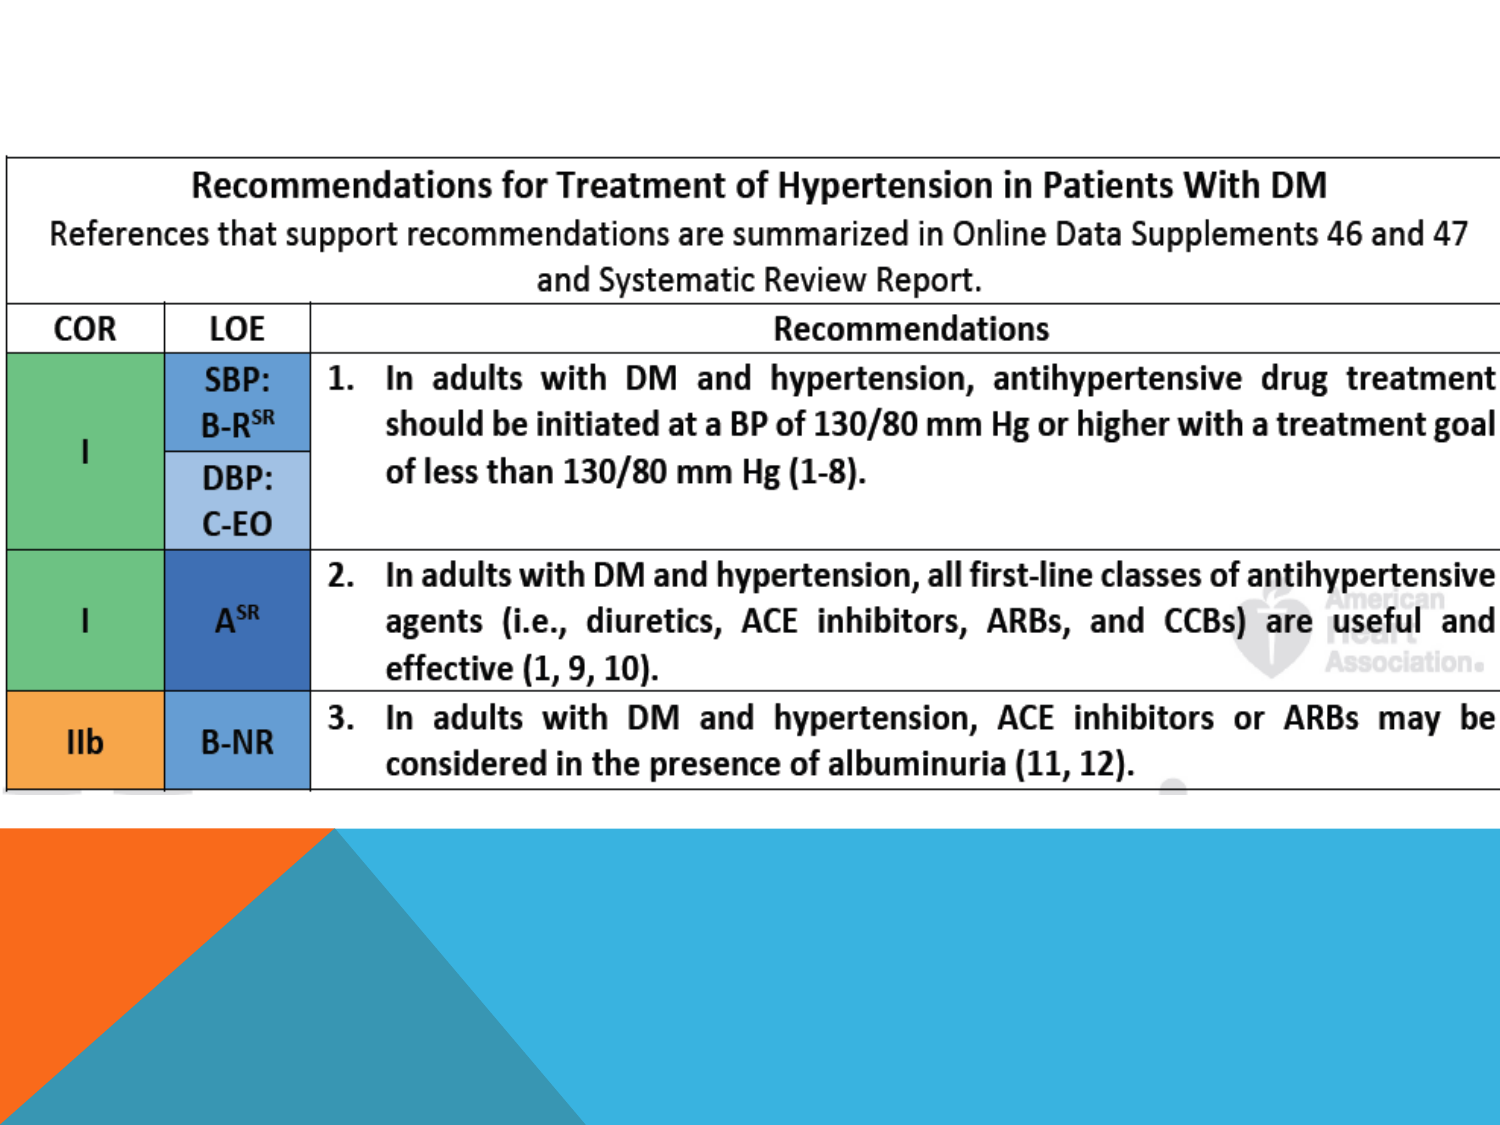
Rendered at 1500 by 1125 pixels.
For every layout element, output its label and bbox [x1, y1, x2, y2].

picture [0, 149, 1500, 796]
